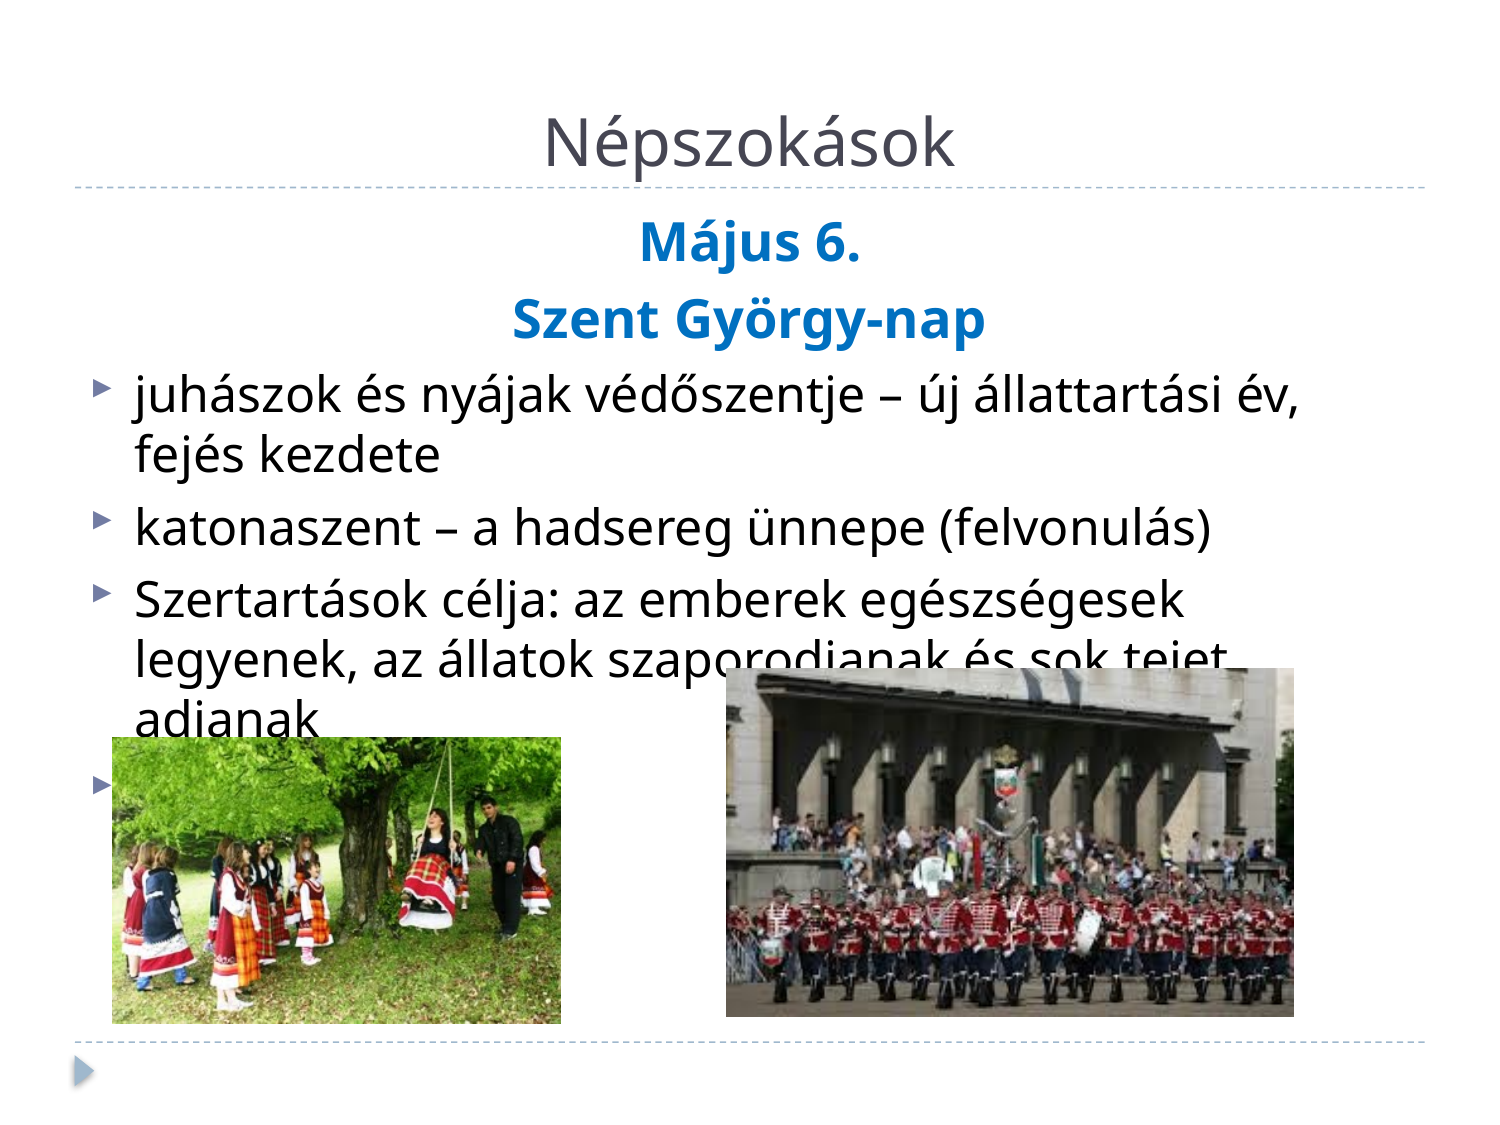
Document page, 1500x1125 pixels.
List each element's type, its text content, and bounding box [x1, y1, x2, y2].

title Népszokások [75, 24, 1425, 188]
picture [726, 668, 1294, 1017]
picture [111, 737, 562, 1024]
list Május 6. Szent György-nap juhászok és nyájak védőszentje – új állattartási év, fejés kezdete katonaszent – a hadsereg ünnepe (felvonulás) Szertartások célja: az emberek egészségesek legyenek, az állatok szaporodjanak és sok tejet adjanak bárány (kurban) [75, 200, 1425, 1010]
